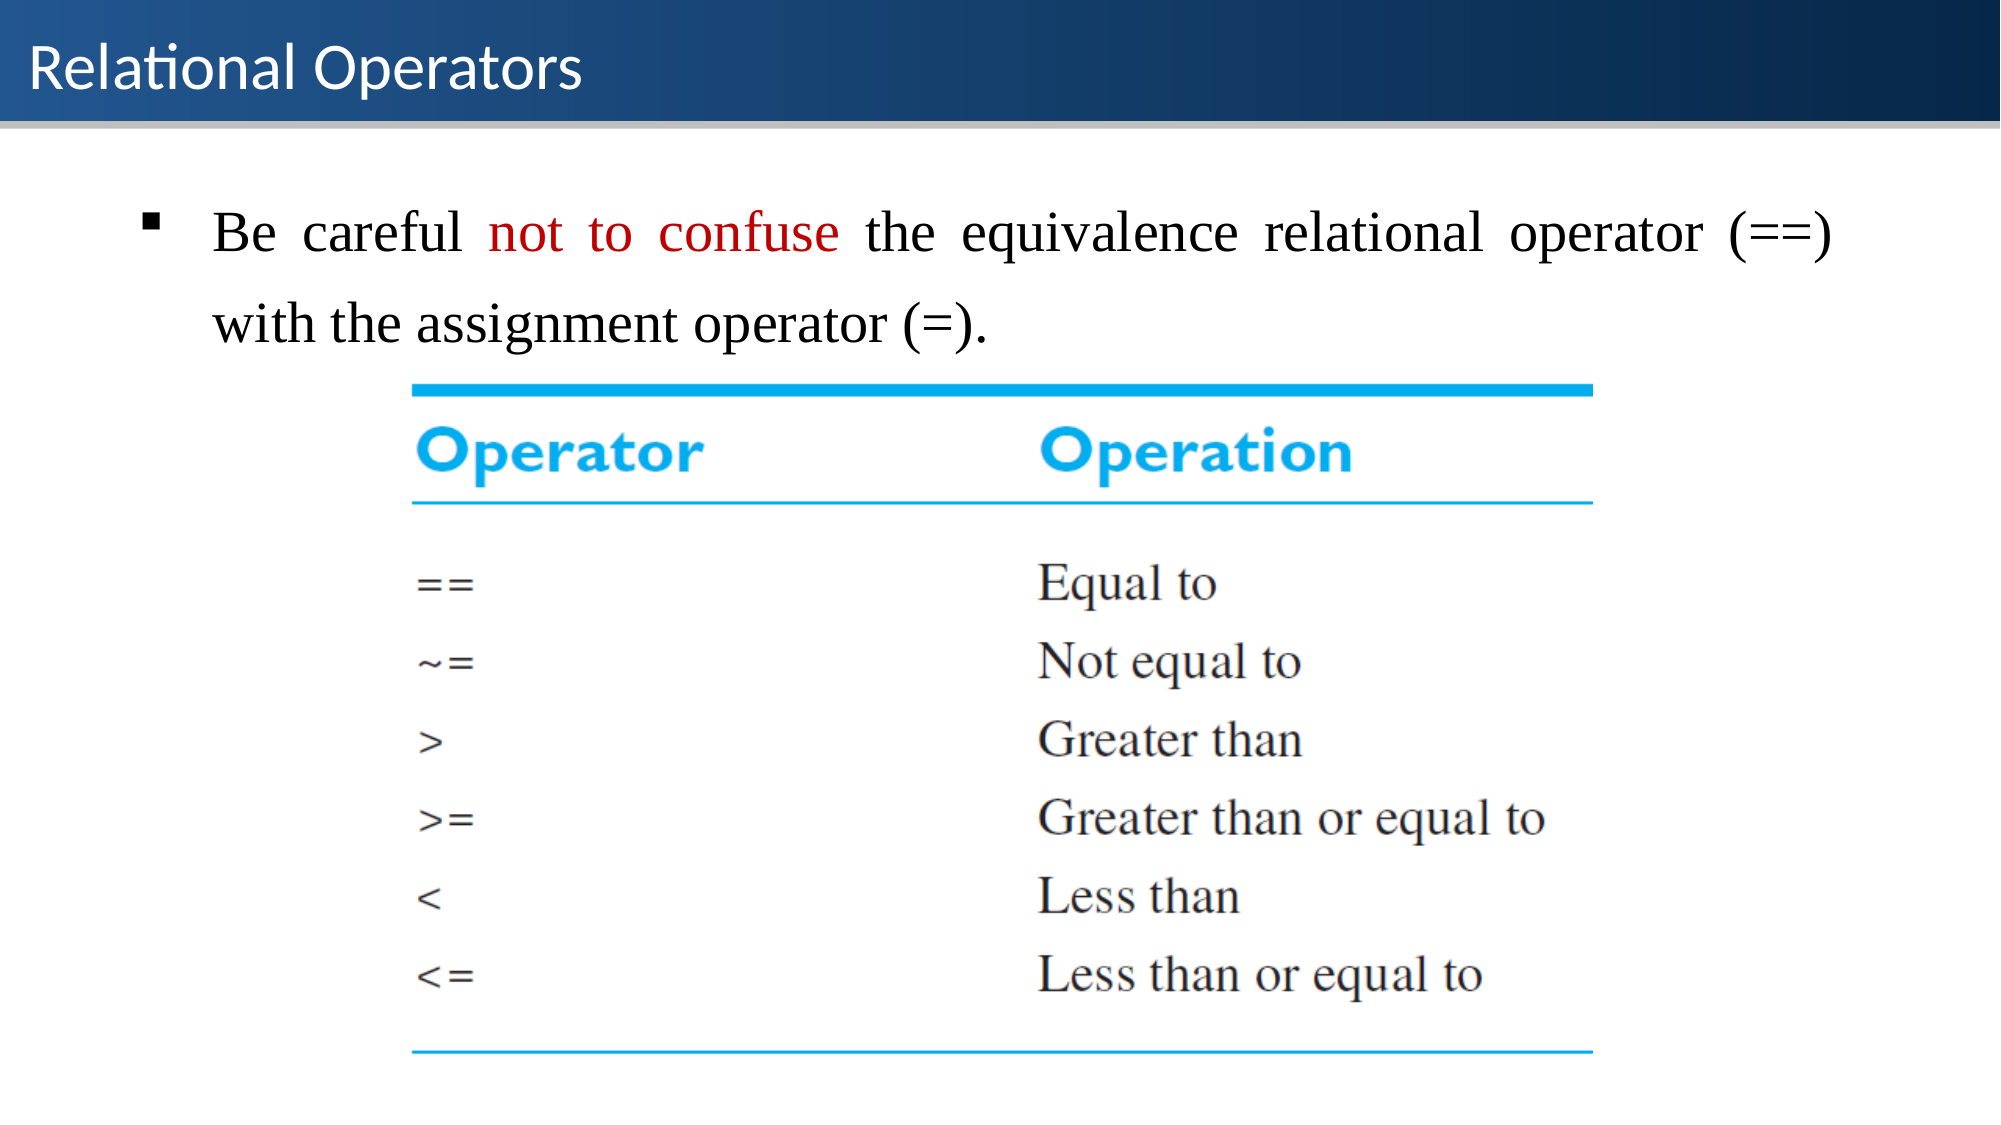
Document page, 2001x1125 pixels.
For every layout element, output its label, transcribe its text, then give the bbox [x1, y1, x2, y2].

text_box Be careful not to confuse the equivalence relational operator (==) with the assignment operator (=). [123, 165, 1849, 362]
picture [406, 378, 1593, 1065]
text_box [0, 0, 2000, 129]
